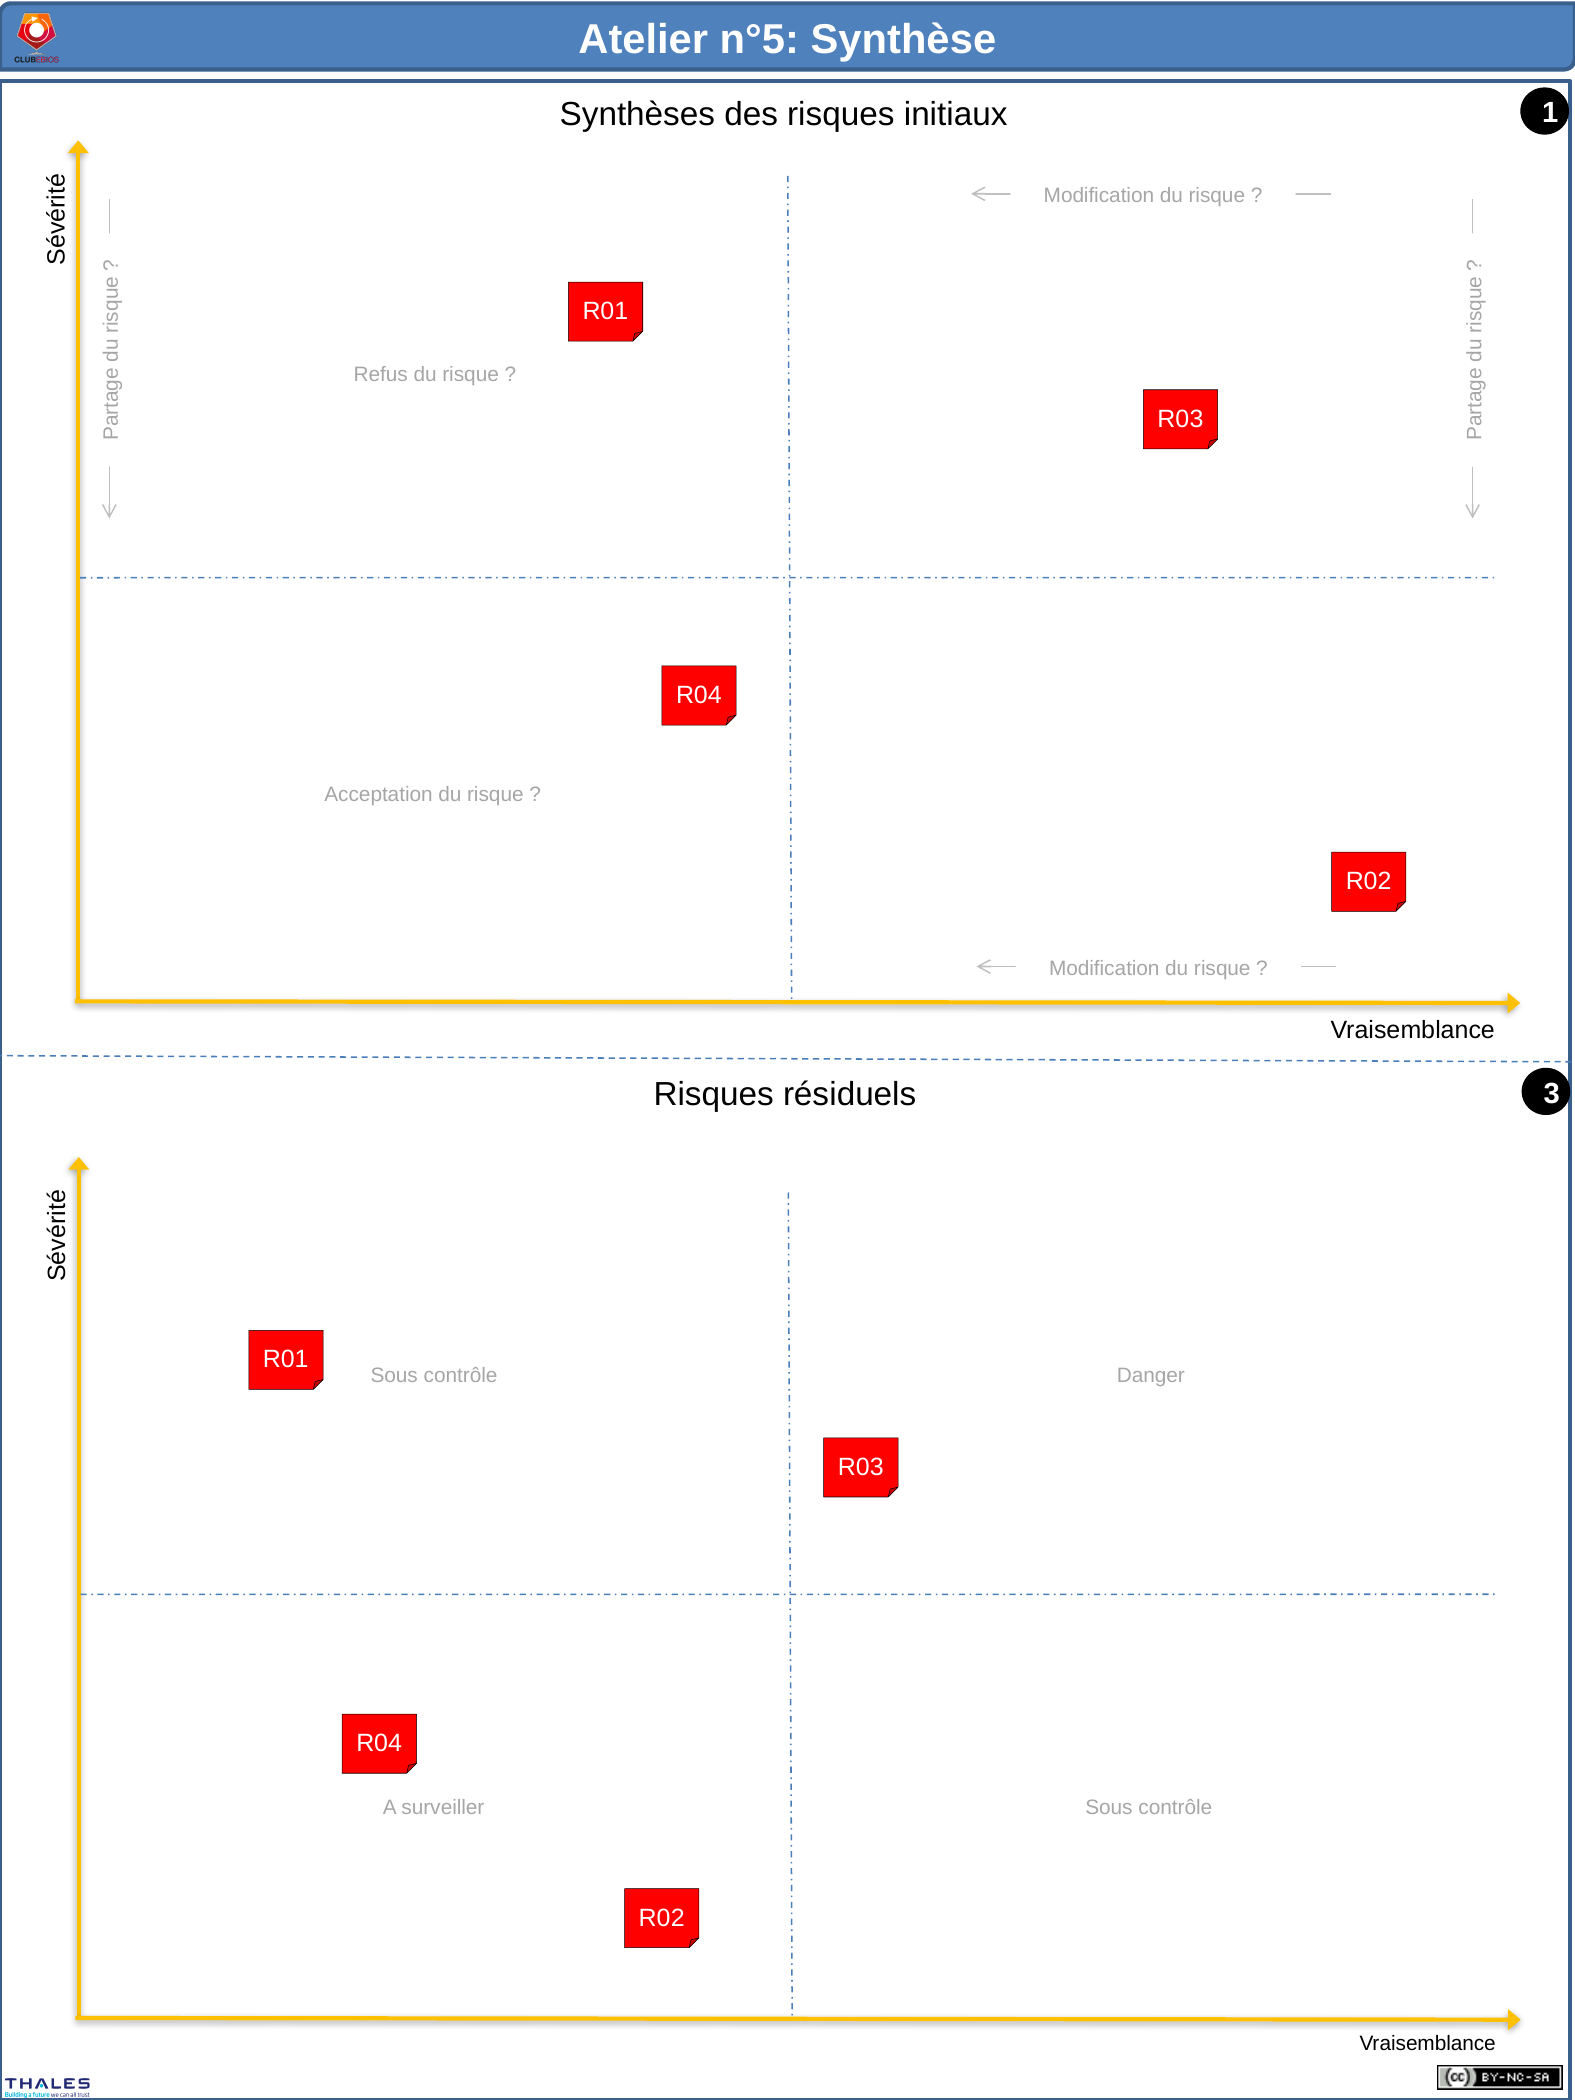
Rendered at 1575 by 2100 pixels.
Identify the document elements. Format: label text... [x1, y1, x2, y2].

text_box R01 [566, 280, 645, 344]
picture [3, 2077, 91, 2098]
text_box R03 [1141, 387, 1220, 451]
text_box R02 [1329, 850, 1409, 914]
picture [14, 12, 59, 63]
text_box R04 [659, 663, 739, 728]
text_box R01 [246, 1328, 326, 1392]
text_box R03 [821, 1435, 901, 1500]
text_box R02 [622, 1886, 702, 1950]
text_box R04 [340, 1712, 419, 1776]
picture [1437, 2065, 1563, 2090]
